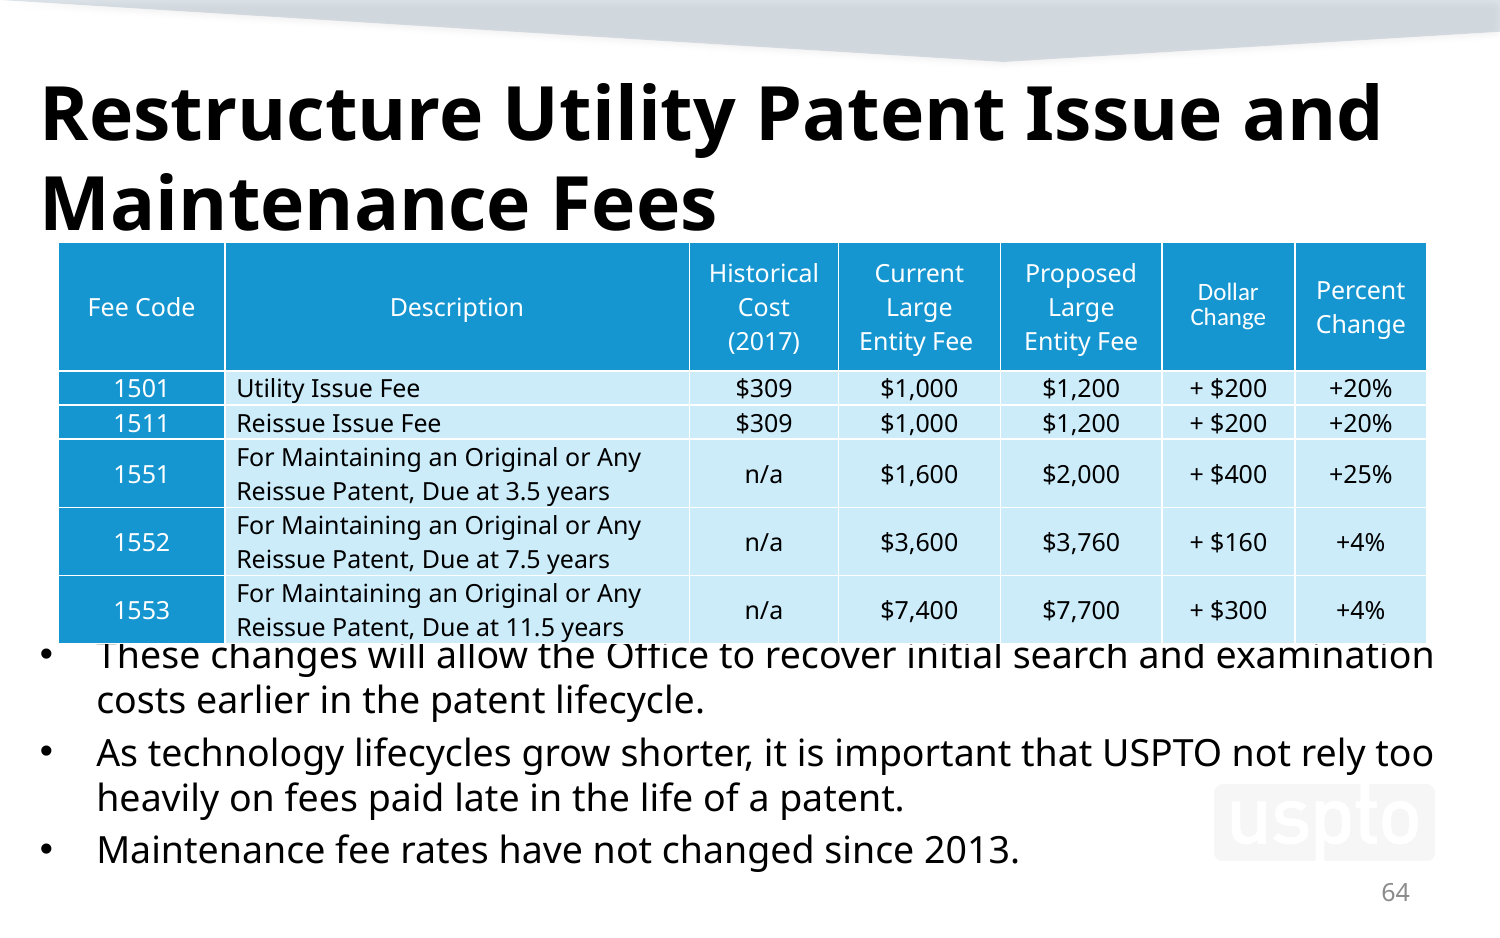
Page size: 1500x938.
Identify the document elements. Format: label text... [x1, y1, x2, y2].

table_cell $7,400 [839, 576, 1000, 643]
table_cell + $300 [1163, 576, 1294, 643]
table_cell Utility Issue Fee [226, 372, 689, 404]
table_cell For Maintaining an Original or Any Reissue Patent, Due at 3.5 years [226, 440, 689, 507]
table_header Percent Change [1296, 243, 1426, 370]
slide_number 64 [1074, 894, 1425, 919]
table_cell $1,000 [839, 372, 1000, 404]
list These changes will allow the Office to recover initial search and examination costs earlier in the patent lifecycle. As technology lifecycles grow shorter, it is important that USPTO not rely too heavily on fees paid late in the life of a patent. Maintenance fee rates have not changed since 2013. [24, 623, 1461, 894]
table_cell +4% [1296, 508, 1426, 575]
table_cell +20% [1296, 372, 1426, 404]
table_header Proposed Large Entity Fee [1001, 243, 1161, 370]
table_cell $1,600 [839, 440, 1000, 507]
table_cell For Maintaining an Original or Any Reissue Patent, Due at 11.5 years [226, 576, 689, 643]
table_cell $1,200 [1001, 372, 1161, 404]
title Restructure Utility Patent Issue and Maintenance Fees [24, 57, 1488, 225]
table_cell $3,760 [1001, 508, 1161, 575]
table_cell +20% [1296, 406, 1426, 438]
table_cell $309 [690, 372, 838, 404]
table_cell n/a [690, 440, 838, 507]
table_header Dollar Change [1163, 243, 1294, 370]
table_cell + $200 [1163, 372, 1294, 404]
table_cell n/a [690, 576, 838, 643]
table_cell + $200 [1163, 406, 1294, 438]
table_cell $3,600 [839, 508, 1000, 575]
table_cell 1553 [59, 576, 224, 643]
table_header Historical Cost (2017) [690, 243, 838, 370]
table_cell 1501 [59, 372, 224, 404]
table_cell $2,000 [1001, 440, 1161, 507]
table_cell $1,000 [839, 406, 1000, 438]
table_cell Reissue Issue Fee [226, 406, 689, 438]
table_header Description [226, 243, 689, 370]
table_cell For Maintaining an Original or Any Reissue Patent, Due at 7.5 years [226, 508, 689, 575]
table_cell + $160 [1163, 508, 1294, 575]
table_cell $7,700 [1001, 576, 1161, 643]
table_cell +25% [1296, 440, 1426, 507]
table_cell 1551 [59, 440, 224, 507]
table_cell +4% [1296, 576, 1426, 643]
table_header Fee Code [59, 243, 224, 370]
table_cell 1511 [59, 406, 224, 438]
table_cell $309 [690, 406, 838, 438]
table_cell n/a [690, 508, 838, 575]
table_cell $1,200 [1001, 406, 1161, 438]
table_cell 1552 [59, 508, 224, 575]
table_header Current Large Entity Fee [839, 243, 1000, 370]
table_cell + $400 [1163, 440, 1294, 507]
